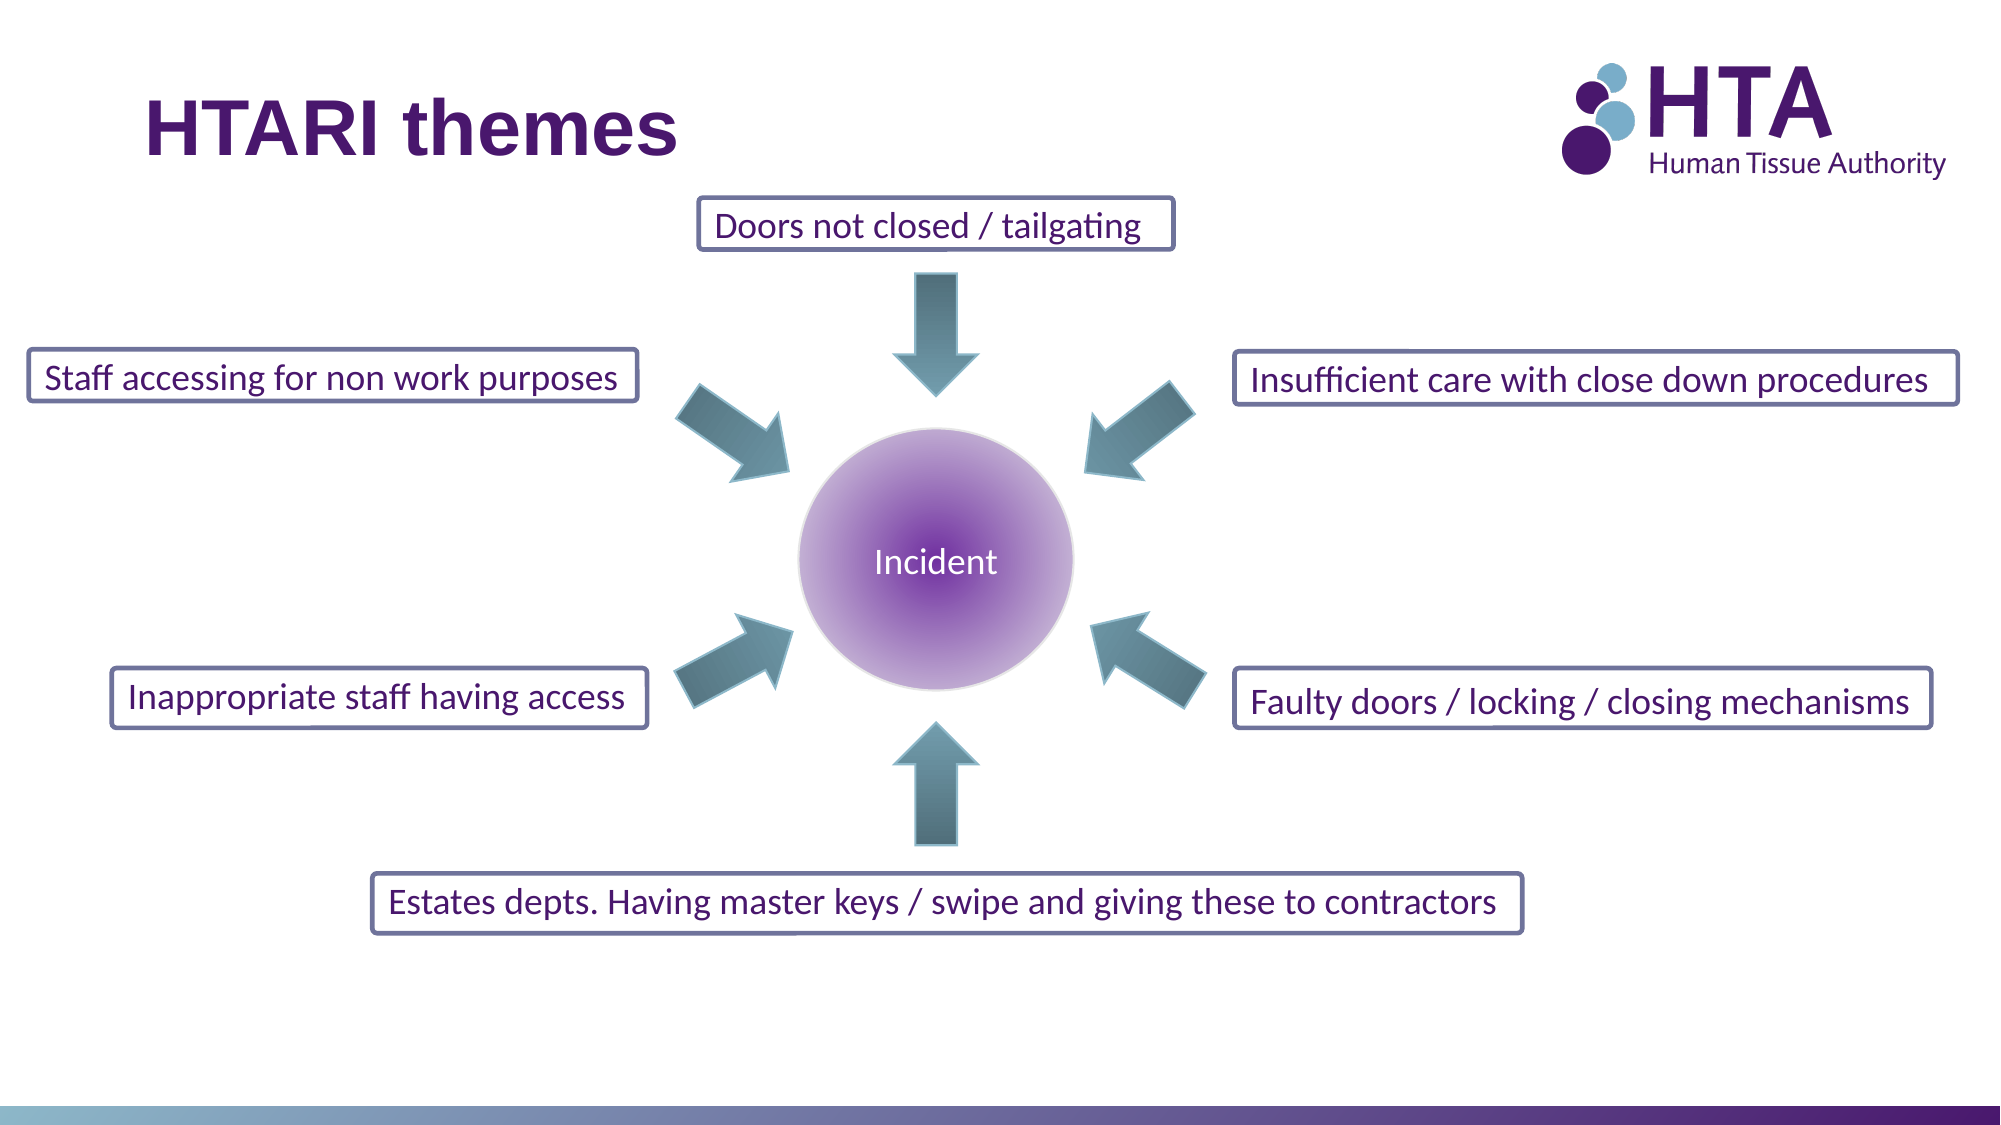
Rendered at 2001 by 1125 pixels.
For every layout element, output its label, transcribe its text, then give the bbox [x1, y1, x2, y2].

text_box Incident [797, 427, 1075, 692]
picture [1562, 63, 1946, 180]
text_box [28, 349, 800, 478]
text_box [1081, 616, 1932, 728]
text_box HTARI themes [129, 81, 1523, 180]
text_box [372, 722, 1523, 934]
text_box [111, 618, 800, 728]
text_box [698, 197, 1174, 397]
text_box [1072, 351, 1958, 477]
